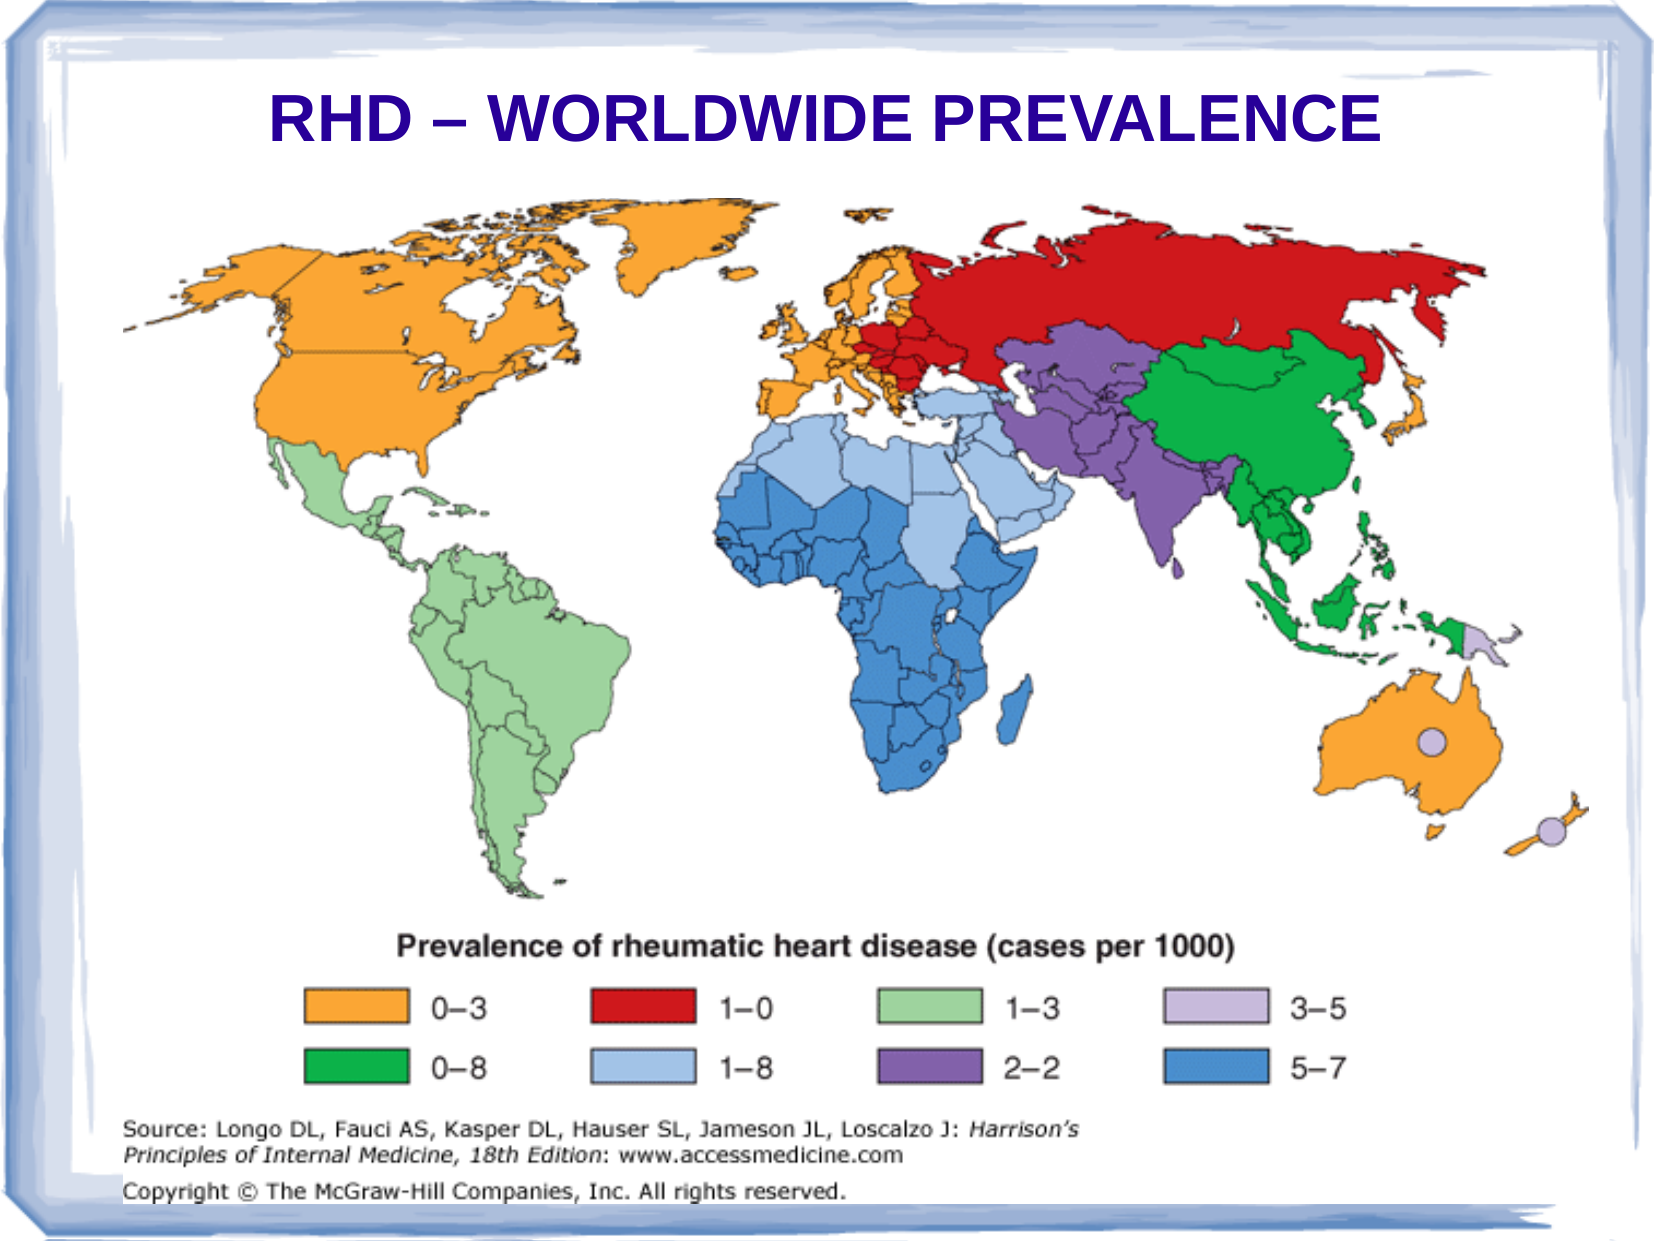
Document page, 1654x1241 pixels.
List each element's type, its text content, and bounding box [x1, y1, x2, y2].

text_box RHD – WORLDWIDE PREVALENCE [82, 49, 1571, 175]
picture [0, 0, 1654, 1241]
